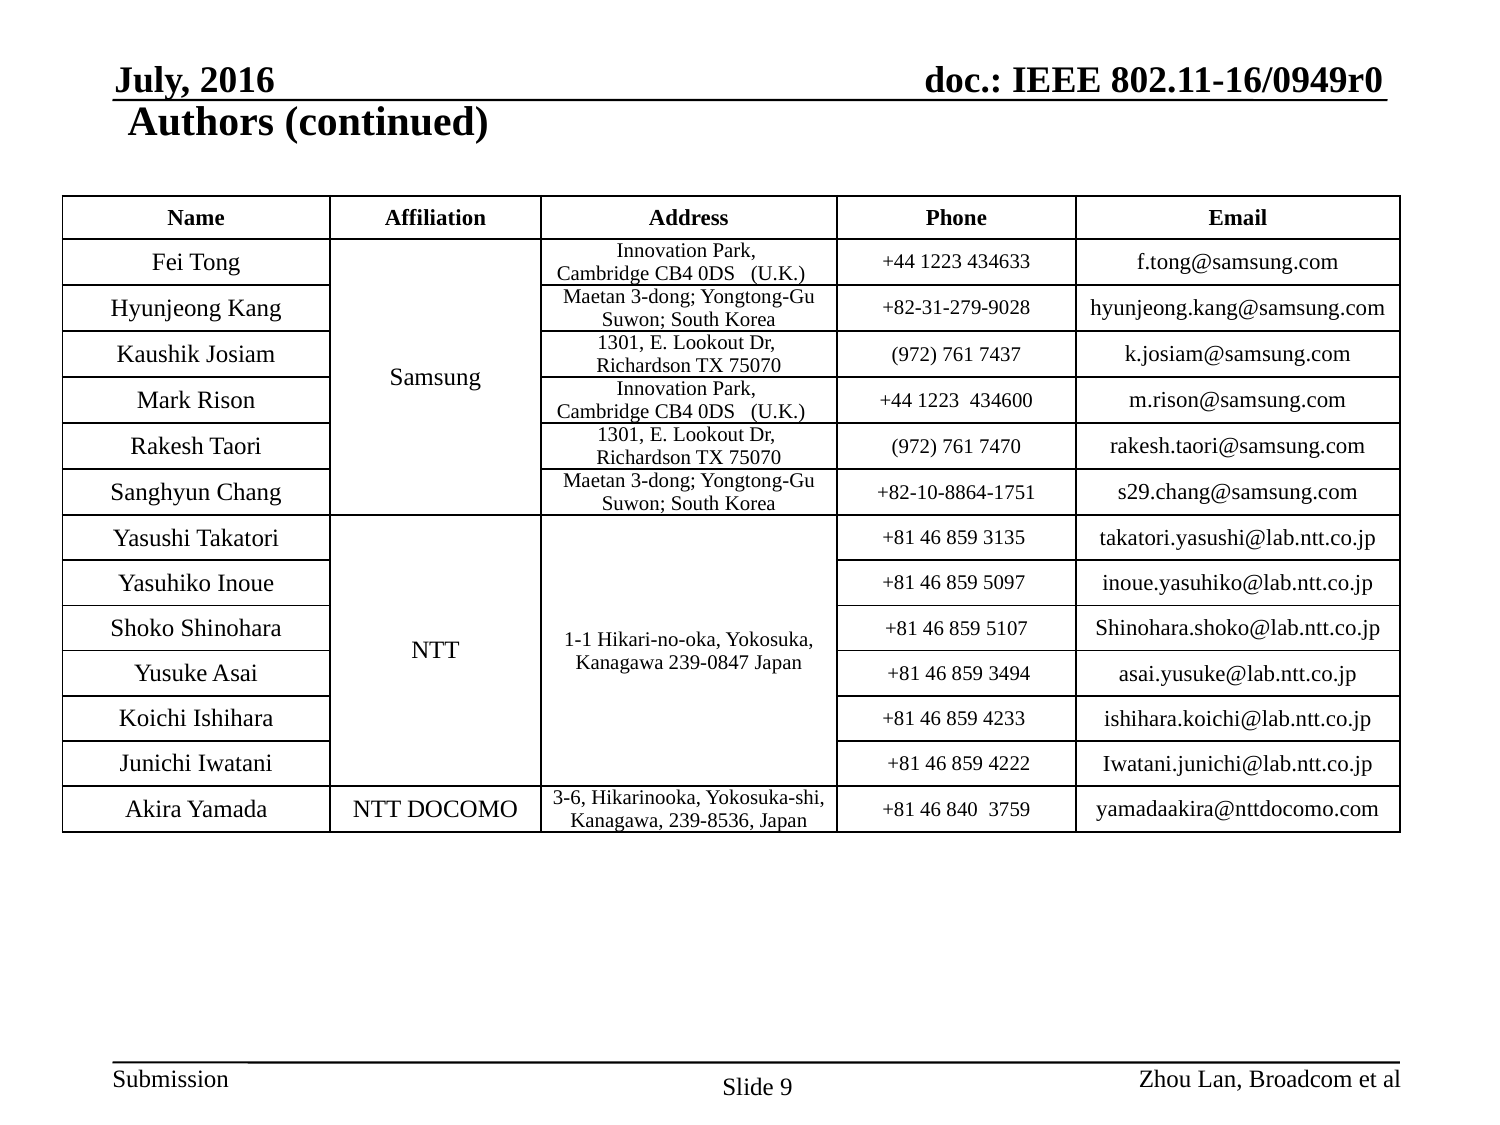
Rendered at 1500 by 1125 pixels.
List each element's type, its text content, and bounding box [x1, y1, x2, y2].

table_cell Sanghyun Chang [63, 470, 329, 514]
table_cell Yusuke Asai [63, 651, 329, 695]
table_header Address [542, 197, 836, 238]
table_cell Maetan 3-dong; Yongtong-Gu Suwon; South Korea [542, 286, 836, 330]
table_cell Kaushik Josiam [63, 332, 329, 376]
table_cell yamadaakira@nttdocomo.com [1077, 787, 1399, 831]
table_cell inoue.yasuhiko@lab.ntt.co.jp [1077, 561, 1399, 605]
table_header Phone [838, 197, 1075, 238]
table_cell rakesh.taori@samsung.com [1077, 424, 1399, 468]
table_cell +44 1223 434600 [838, 378, 1075, 422]
table_cell takatori.yasushi@lab.ntt.co.jp [1077, 516, 1399, 559]
table_cell ishihara.koichi@lab.ntt.co.jp [1077, 697, 1399, 740]
table_cell +81 46 840 3759 [838, 787, 1075, 831]
table_cell (972) 761 7470 [838, 424, 1075, 468]
table_cell +81 46 859 3494 [838, 651, 1075, 695]
table_cell hyunjeong.kang@samsung.com [1077, 286, 1399, 330]
table_cell k.josiam@samsung.com [1077, 332, 1399, 376]
table_cell Akira Yamada [63, 787, 329, 831]
table_cell Maetan 3-dong; Yongtong-Gu Suwon; South Korea [542, 470, 836, 514]
table_cell Samsung [331, 240, 540, 514]
table_cell Yasushi Takatori [63, 516, 329, 559]
table_cell Koichi Ishihara [63, 697, 329, 740]
table_header Name [63, 197, 329, 238]
table_cell 1-1 Hikari-no-oka, Yokosuka, Kanagawa 239-0847 Japan [542, 516, 836, 785]
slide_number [114, 54, 277, 101]
footer Zhou Lan, Broadcom et al [1134, 1061, 1402, 1093]
table_cell Shinohara.shoko@lab.ntt.co.jp [1077, 606, 1399, 650]
table_cell +82-31-279-9028 [838, 286, 1075, 330]
table_cell +81 46 859 4222 [838, 742, 1075, 785]
table_cell +44 1223 434633 [838, 240, 1075, 284]
table_cell 1301, E. Lookout Dr, Richardson TX 75070 [542, 332, 836, 376]
table_cell Innovation Park, Cambridge CB4 0DS (U.K.) [542, 240, 836, 284]
table_cell Hyunjeong Kang [63, 286, 329, 330]
table_cell 1301, E. Lookout Dr, Richardson TX 75070 [542, 424, 836, 468]
table_cell Innovation Park, Cambridge CB4 0DS (U.K.) [542, 378, 836, 422]
table_cell Rakesh Taori [63, 424, 329, 468]
table_cell f.tong@samsung.com [1077, 240, 1399, 284]
table_cell Iwatani.junichi@lab.ntt.co.jp [1077, 742, 1399, 785]
table_header Email [1077, 197, 1399, 238]
table_cell Junichi Iwatani [63, 742, 329, 785]
table_cell +82-10-8864-1751 [838, 470, 1075, 514]
table_cell +81 46 859 5097 [838, 561, 1075, 605]
table_header Affiliation [331, 197, 540, 238]
table_cell s29.chang@samsung.com [1077, 470, 1399, 514]
table_cell Fei Tong [63, 240, 329, 284]
table_cell +81 46 859 3135 [838, 516, 1075, 559]
table_cell Mark Rison [63, 378, 329, 422]
slide_number Slide 9 [713, 1069, 802, 1101]
table_cell +81 46 859 5107 [838, 606, 1075, 650]
table_cell m.rison@samsung.com [1077, 378, 1399, 422]
title Authors (continued) [112, 99, 1388, 138]
table_cell asai.yusuke@lab.ntt.co.jp [1077, 651, 1399, 695]
table_cell (972) 761 7437 [838, 332, 1075, 376]
table_cell Shoko Shinohara [63, 606, 329, 650]
table_cell +81 46 859 4233 [838, 697, 1075, 740]
table_cell NTT [331, 516, 540, 785]
table_cell Yasuhiko Inoue [63, 561, 329, 605]
table_cell NTT DOCOMO [331, 787, 540, 831]
table_cell 3-6, Hikarinooka, Yokosuka-shi, Kanagawa, 239-8536, Japan [542, 787, 836, 831]
